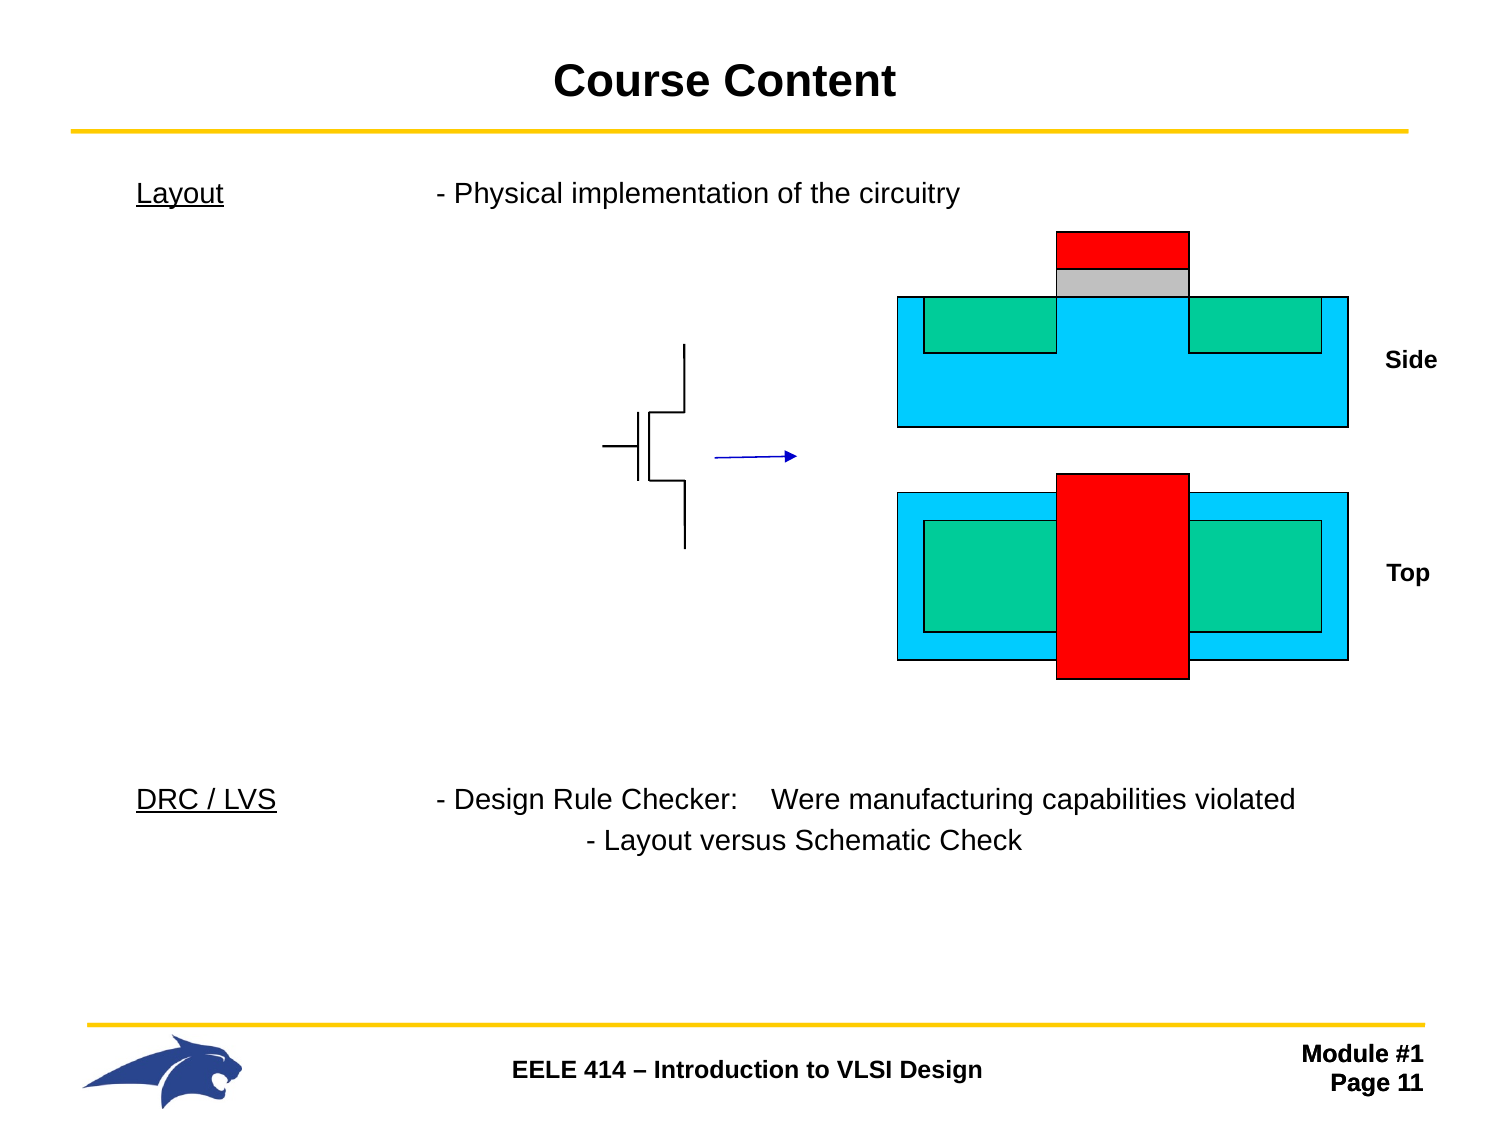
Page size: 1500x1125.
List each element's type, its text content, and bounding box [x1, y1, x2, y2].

text_box [1056, 231, 1189, 269]
text_box [1189, 520, 1322, 633]
text_box [1189, 492, 1349, 661]
text_box [924, 296, 1057, 353]
text_box Top [1364, 556, 1453, 587]
text_box Side [1382, 343, 1442, 374]
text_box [602, 343, 686, 550]
title Course Content [87, 37, 1363, 120]
text_box [714, 450, 798, 463]
text_box [897, 492, 1056, 661]
text_box [924, 520, 1056, 633]
text_box [897, 296, 1349, 428]
text_box [1056, 269, 1189, 297]
picture [82, 1034, 242, 1109]
list Layout - Physical implementation of the circuitry DRC / LVS - Design Rule Checker: Were manufacturing capabilities violated - Layout versus Schematic Check [64, 166, 1454, 1000]
text_box [1056, 473, 1189, 679]
text_box [1189, 296, 1322, 353]
